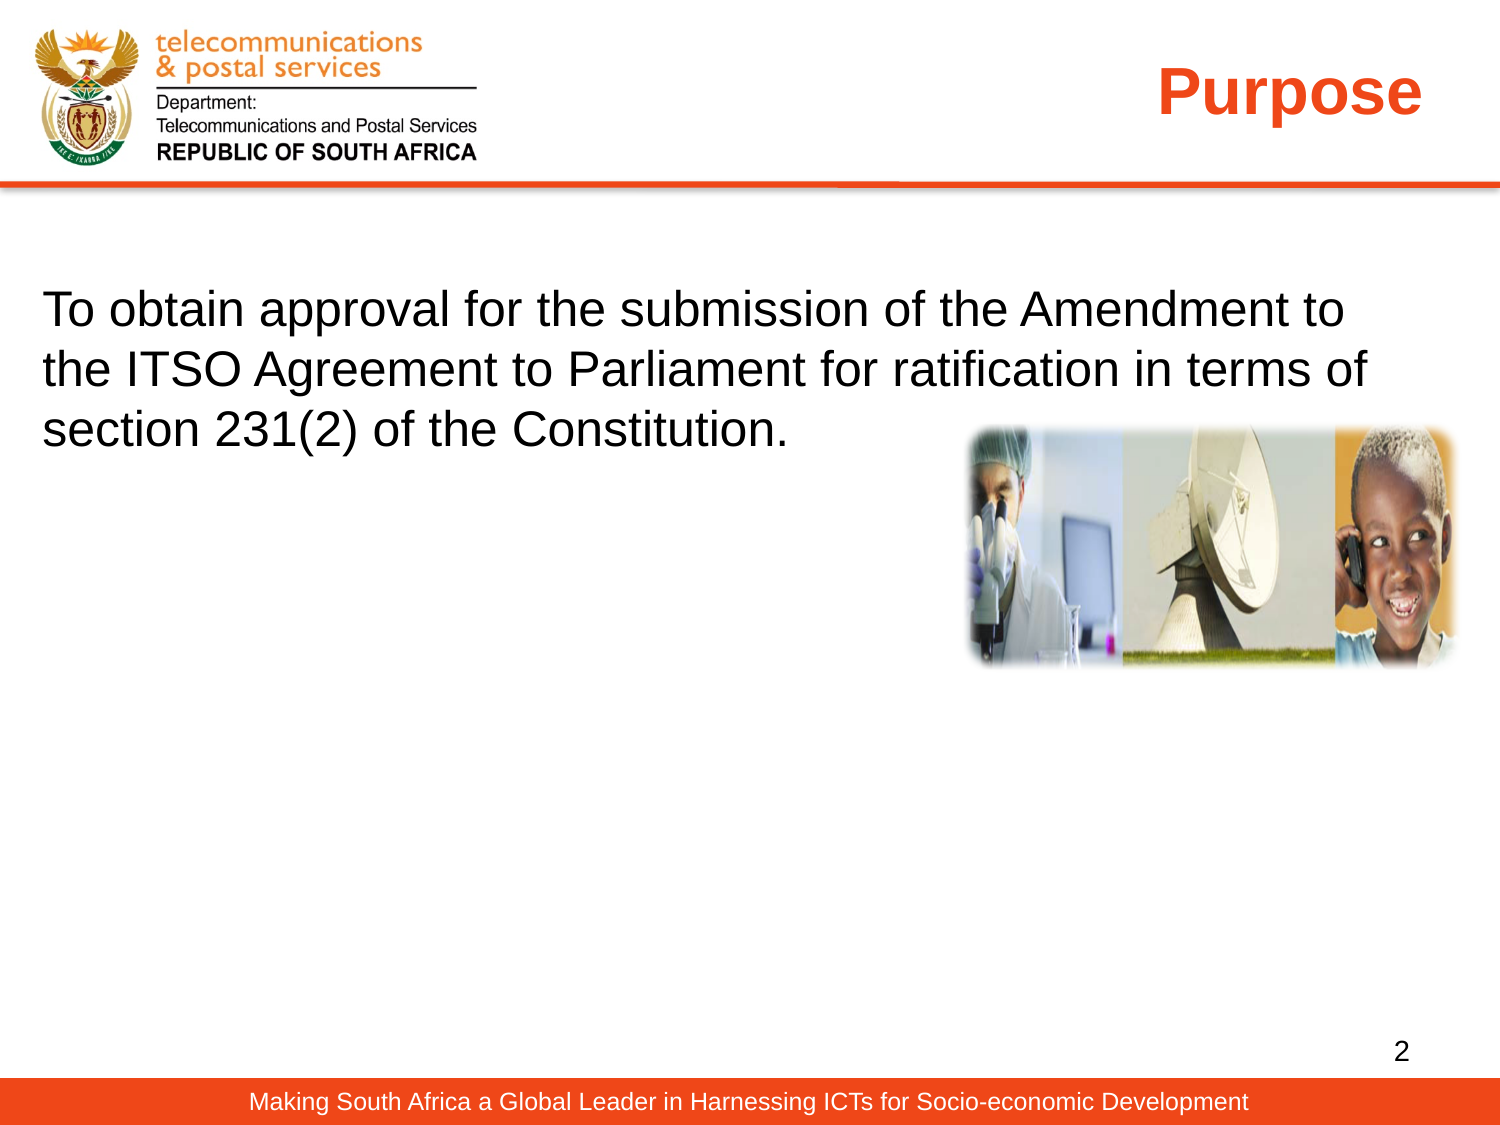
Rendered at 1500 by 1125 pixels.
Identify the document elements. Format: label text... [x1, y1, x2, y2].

slide_number 2 [1163, 1024, 1426, 1103]
footer Making South Africa a Global Leader in Harnessing ICTs for Socio-economic Development [0, 1077, 1500, 1125]
text_box To obtain approval for the submission of the Amendment to the ITSO Agreement to Parliament for ratification in terms of section 231(2) of the Constitution. [27, 269, 1440, 465]
picture [961, 420, 1462, 673]
text_box Purpose [626, 40, 1439, 135]
picture [29, 18, 485, 173]
